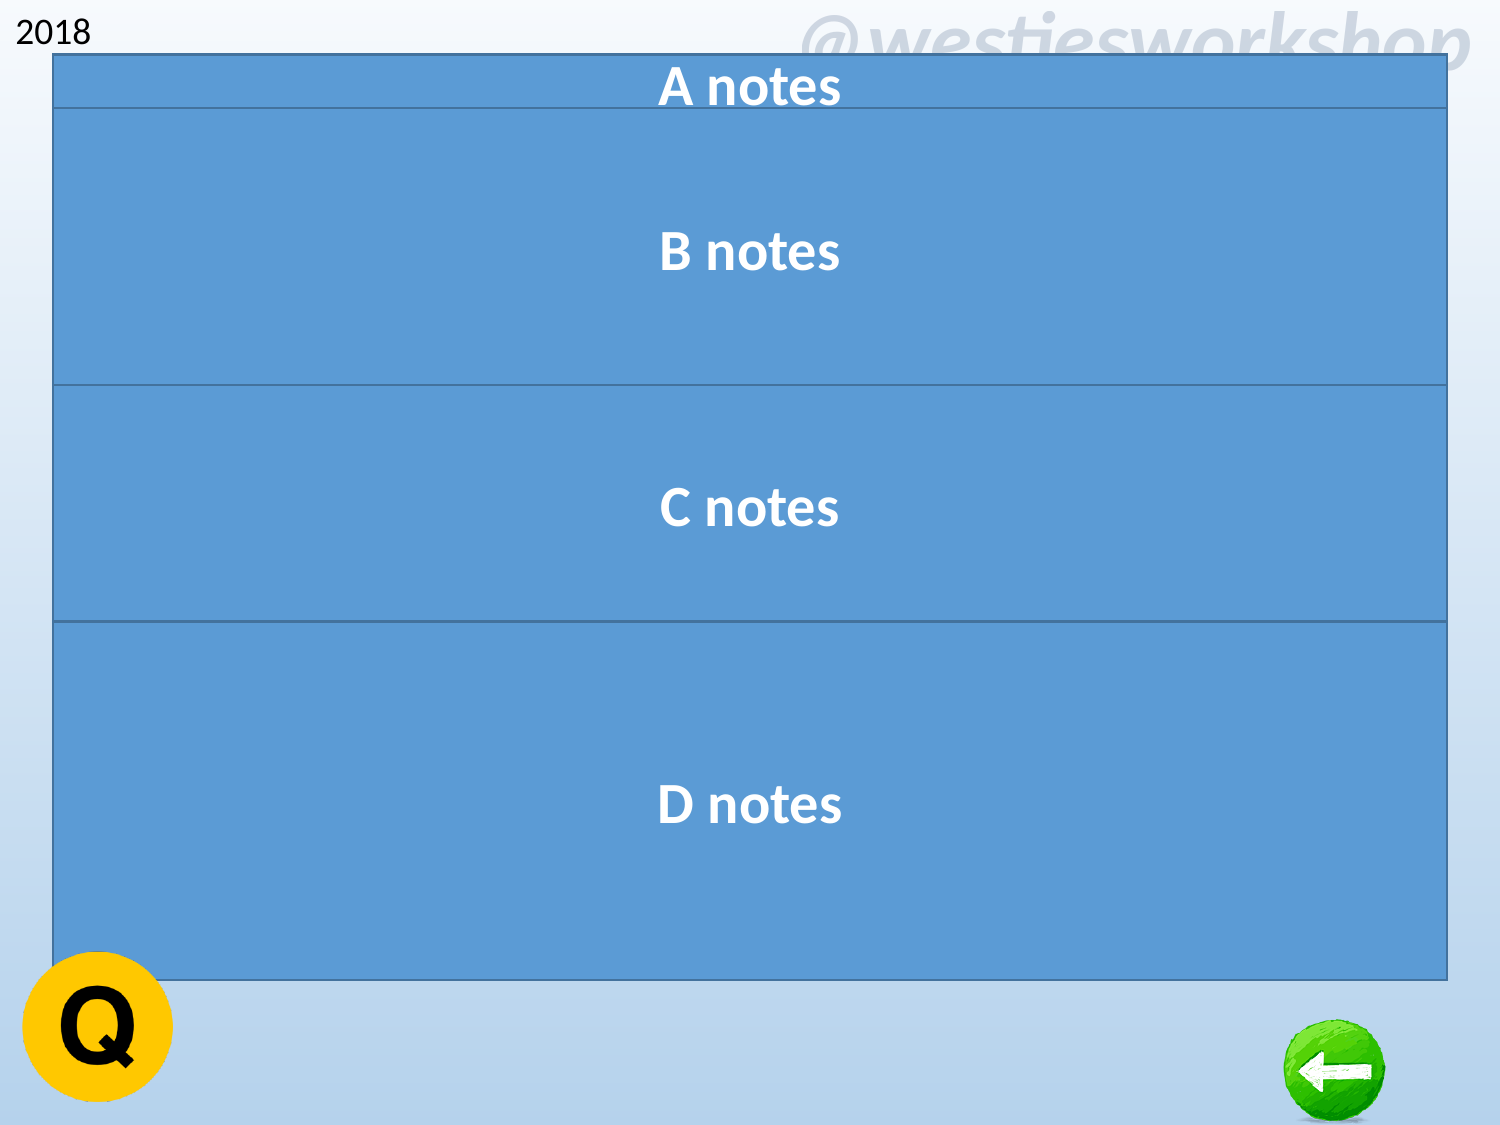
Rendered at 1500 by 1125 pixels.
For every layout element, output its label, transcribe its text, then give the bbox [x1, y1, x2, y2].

text_box 2018 [0, 0, 107, 60]
text_box D notes [197, 620, 1448, 981]
picture [0, 54, 1447, 1125]
picture [1281, 1019, 1387, 1125]
